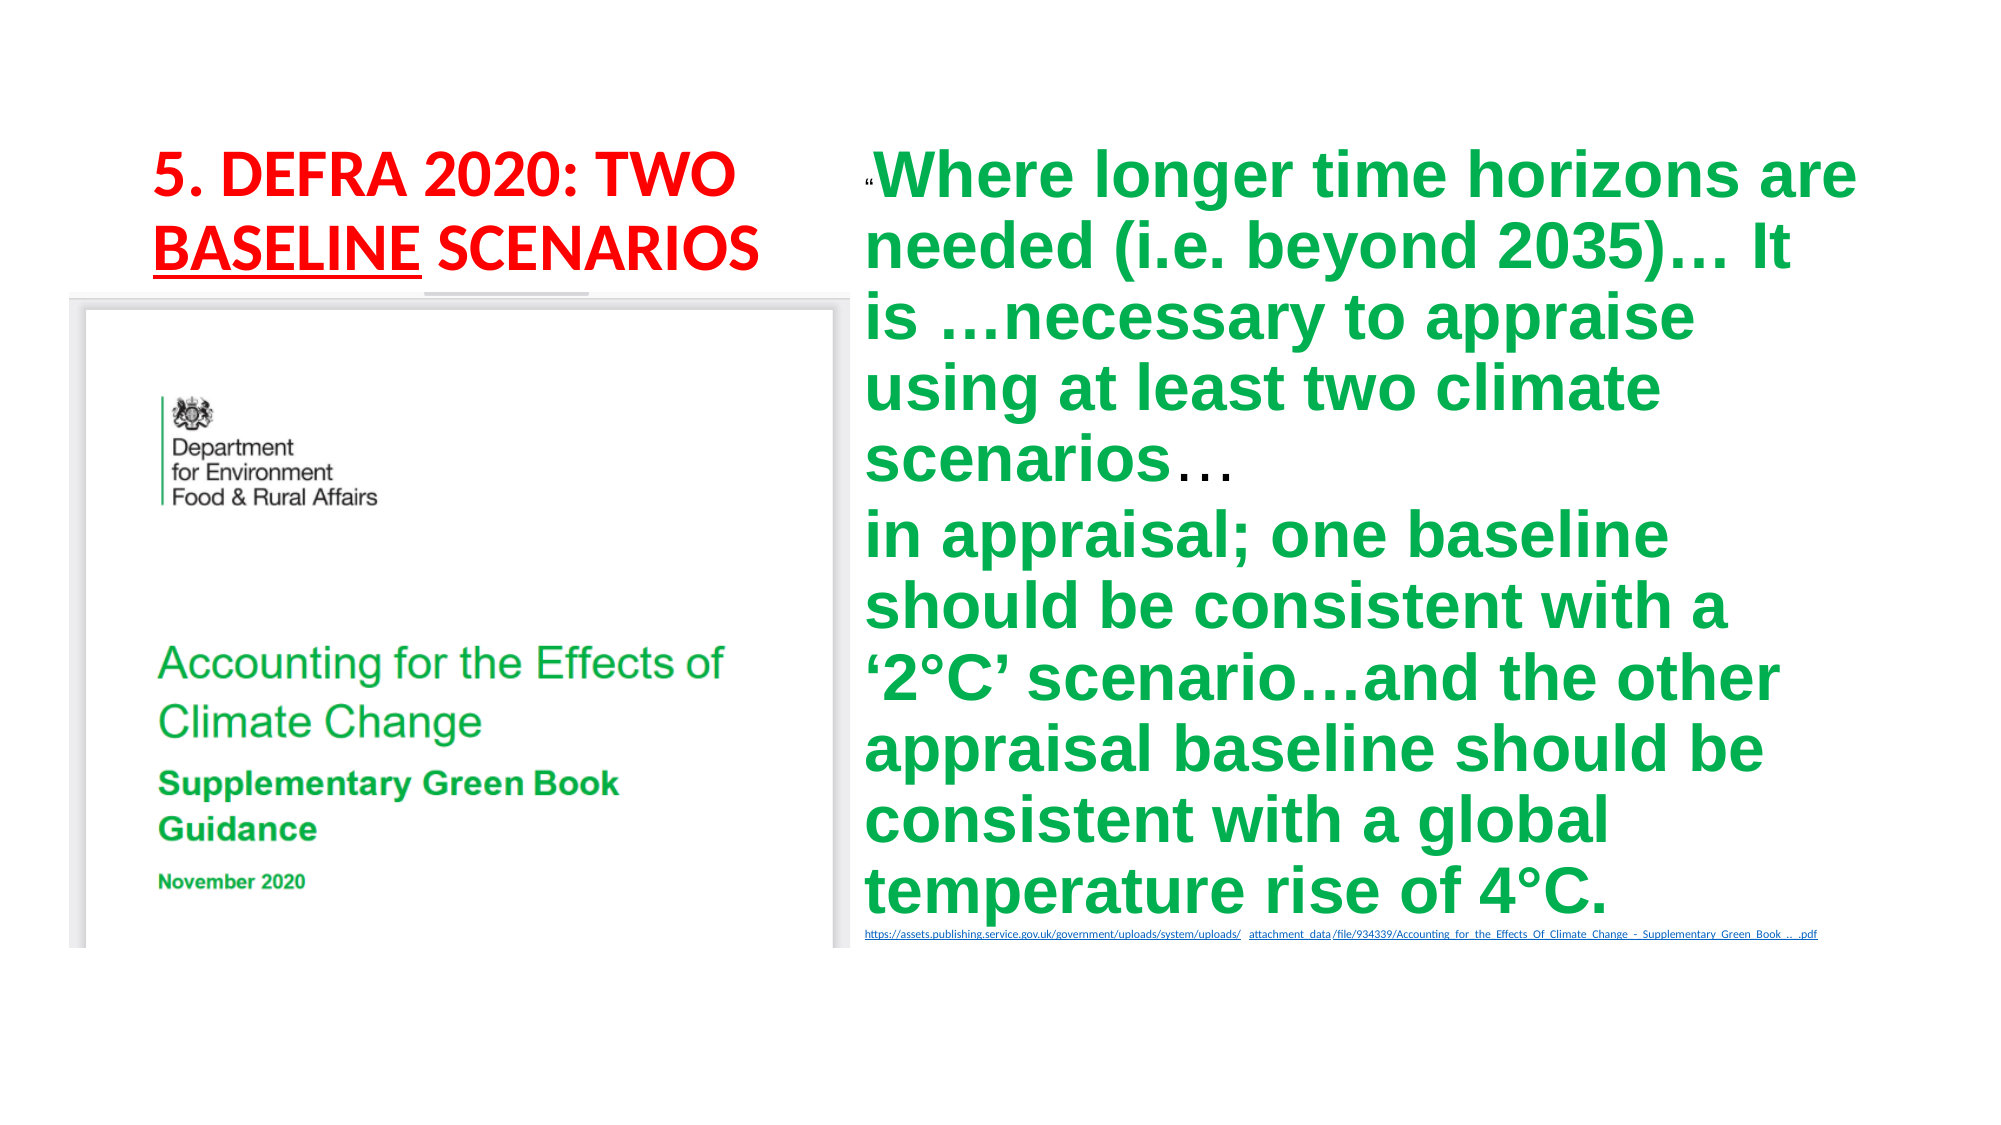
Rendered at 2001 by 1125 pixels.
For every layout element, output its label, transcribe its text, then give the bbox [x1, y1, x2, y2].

title 5. DEFRA 2020: TWO BASELINE SCENARIOS [137, 75, 783, 292]
list “Where longer time horizons are needed (i.e. beyond 2035)… It is …necessary to appraise using at least two climate scenarios… in appraisal; one baseline should be consistent with a ‘2°C’ scenario…and the other appraisal baseline should be consistent with a global temperature rise of 4°C. https://assets.publishing.service.gov.uk/government/uploads/system/uploads/attachment_data/file/934339/Accounting_for_the_Effects_Of_Climate_Change_-_Supplementary_Green_Book_.._.pdf [849, 132, 1880, 993]
picture [69, 292, 851, 948]
